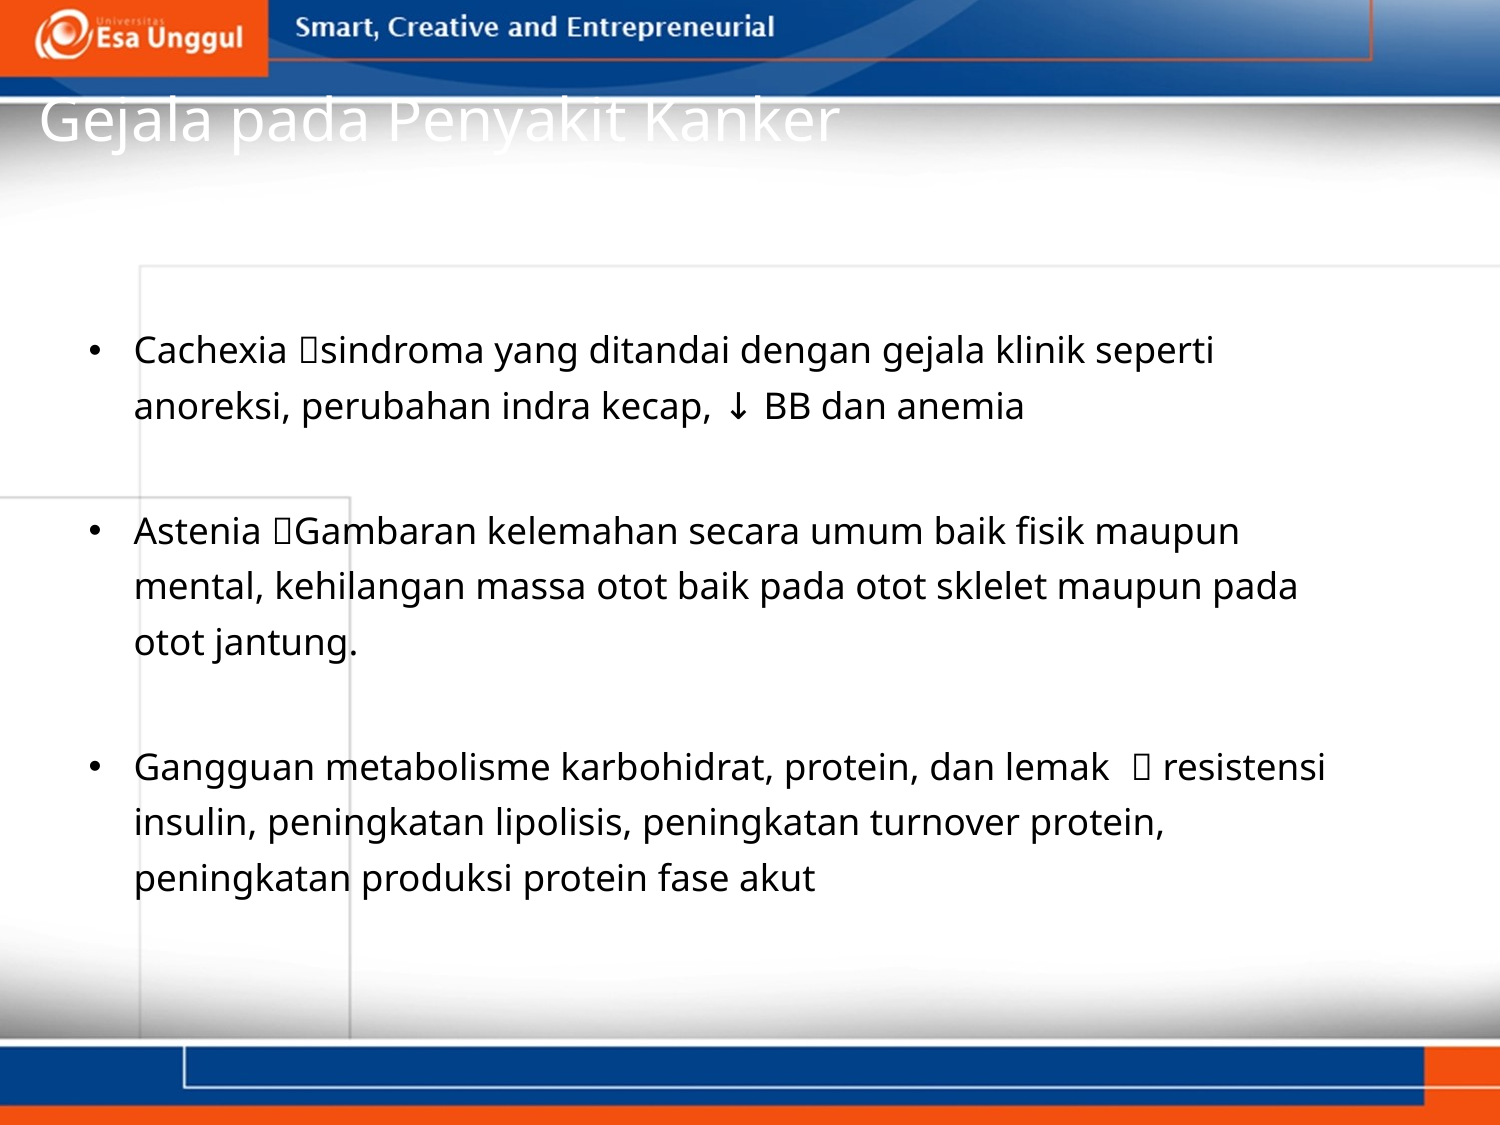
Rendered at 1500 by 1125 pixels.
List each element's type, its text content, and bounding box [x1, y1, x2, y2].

picture [0, 0, 1500, 1125]
list Cachexia sindroma yang ditandai dengan gejala klinik seperti anoreksi, perubahan indra kecap, ↓ BB dan anemia Astenia Gambaran kelemahan secara umum baik fisik maupun mental, kehilangan massa otot baik pada otot sklelet maupun pada otot jantung. Gangguan metabolisme karbohidrat, protein, dan lemak  resistensi insulin, peningkatan lipolisis, peningkatan turnover protein, peningkatan produksi protein fase akut [73, 311, 1377, 955]
title Gejala pada Penyakit Kanker [23, 36, 876, 199]
